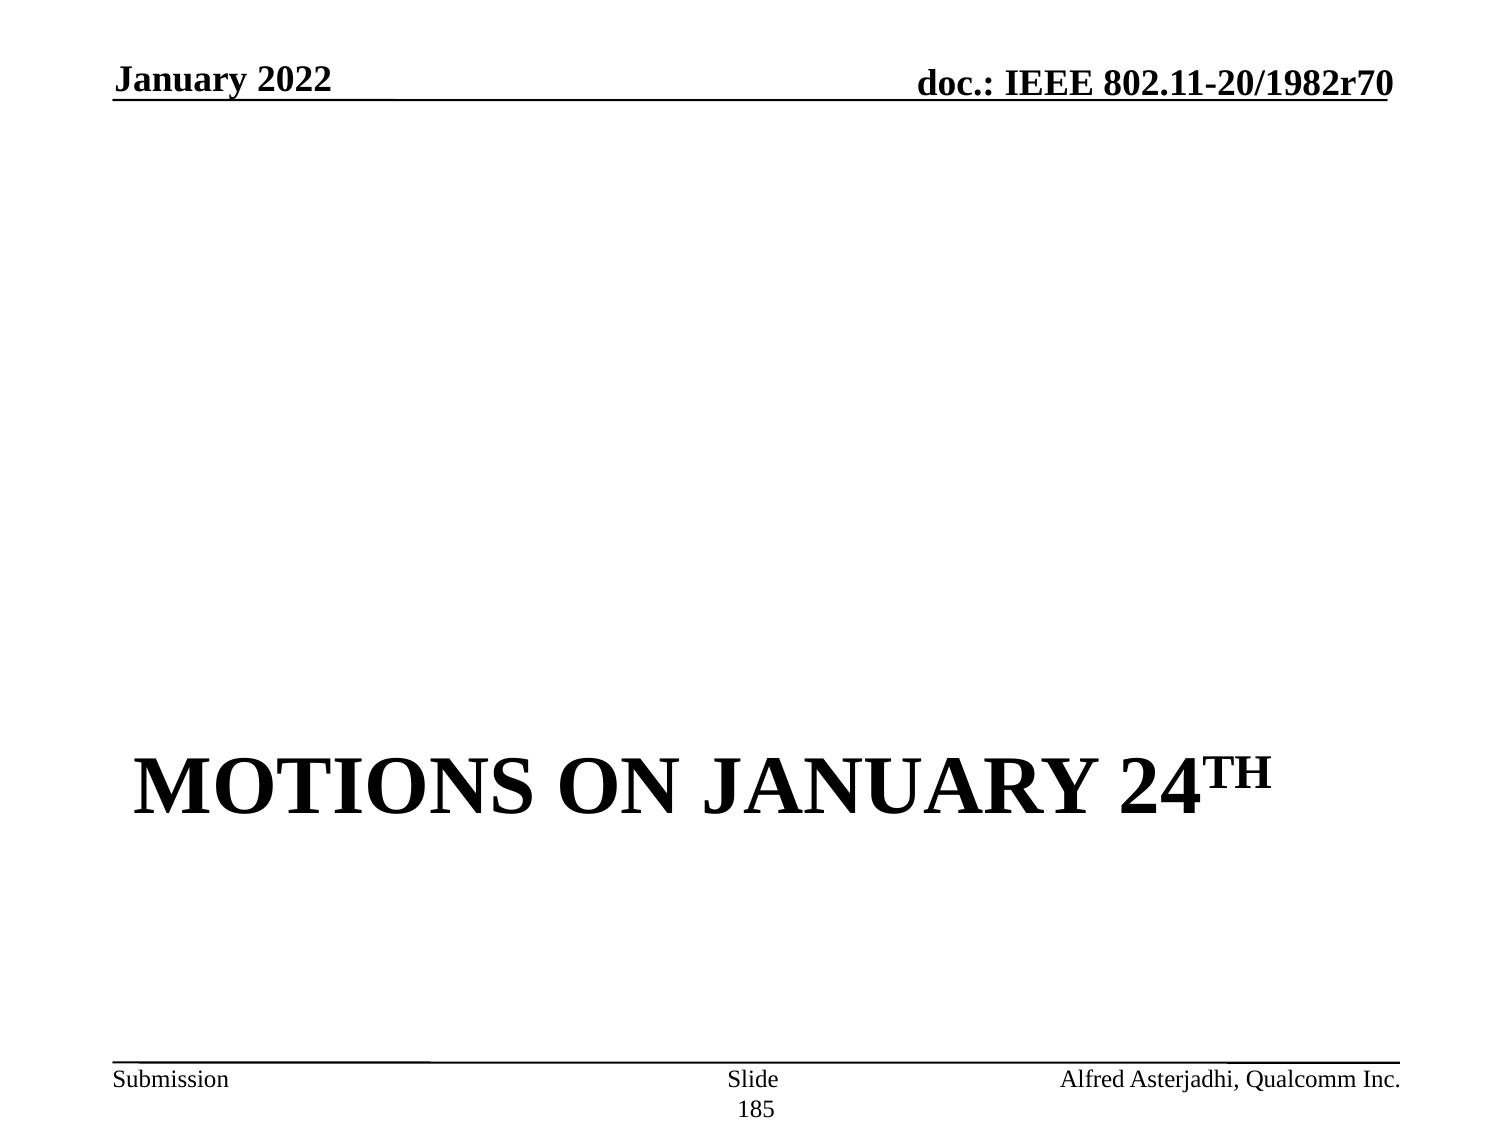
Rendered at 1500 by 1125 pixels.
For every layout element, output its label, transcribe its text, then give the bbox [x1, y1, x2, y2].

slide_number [114, 54, 423, 100]
footer Alfred Asterjadhi, Qualcomm Inc. [878, 1061, 1402, 1093]
title Motions on January 24th [118, 722, 1394, 947]
slide_number Slide 185 [712, 1061, 800, 1123]
